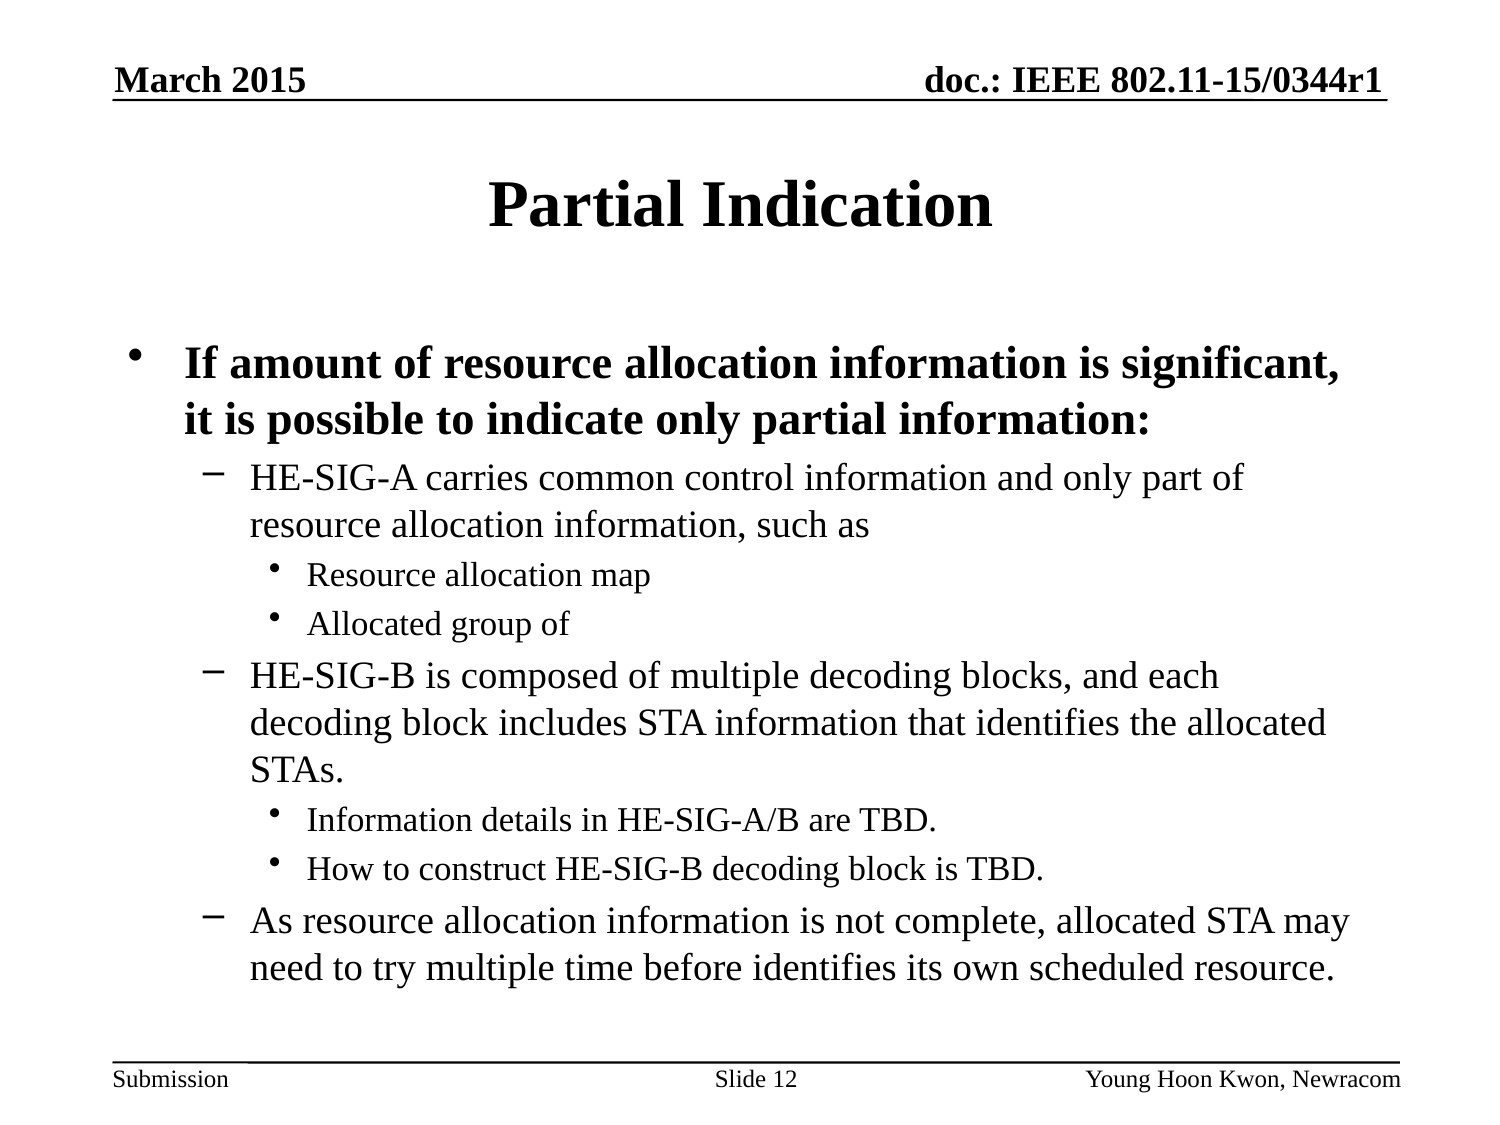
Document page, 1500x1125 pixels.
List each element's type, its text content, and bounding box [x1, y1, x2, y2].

slide_number Slide 12 [712, 1061, 800, 1093]
title Partial Indication [112, 112, 1388, 288]
list If amount of resource allocation information is significant, it is possible to indicate only partial information: HE-SIG-A carries common control information and only part of resource allocation information, such as Resource allocation map Allocated group of HE-SIG-B is composed of multiple decoding blocks, and each decoding block includes STA information that identifies the allocated STAs. Information details in HE-SIG-A/B are TBD. How to construct HE-SIG-B decoding block is TBD. As resource allocation information is not complete, allocated STA may need to try multiple time before identifies its own scheduled resource. [112, 324, 1388, 1051]
footer Young Hoon Kwon, Newracom [1081, 1061, 1402, 1093]
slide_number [114, 54, 309, 101]
